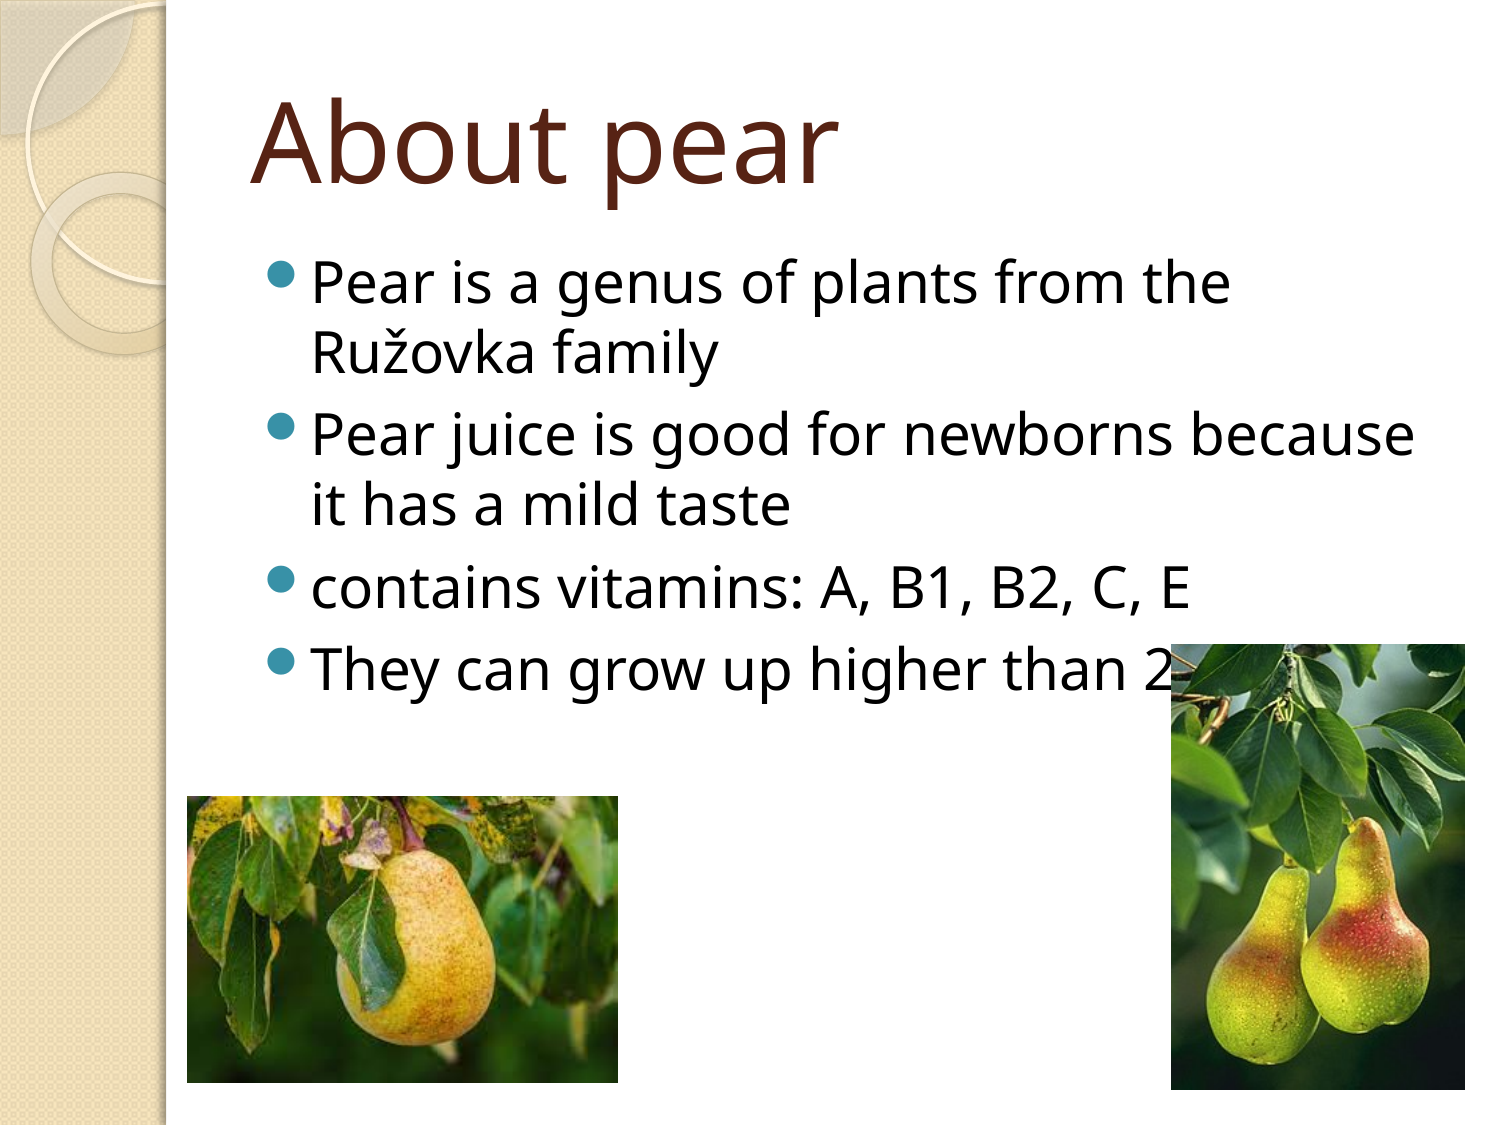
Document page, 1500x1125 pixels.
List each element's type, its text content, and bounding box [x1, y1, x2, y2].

picture [187, 796, 618, 1083]
list Pear is a genus of plants from the Ružovka family Pear juice is good for newborns because it has a mild taste contains vitamins: A, B1, B2, C, E They can grow up higher than 20m [235, 237, 1466, 1025]
title About pear [235, 45, 1466, 233]
picture [1171, 644, 1465, 1091]
